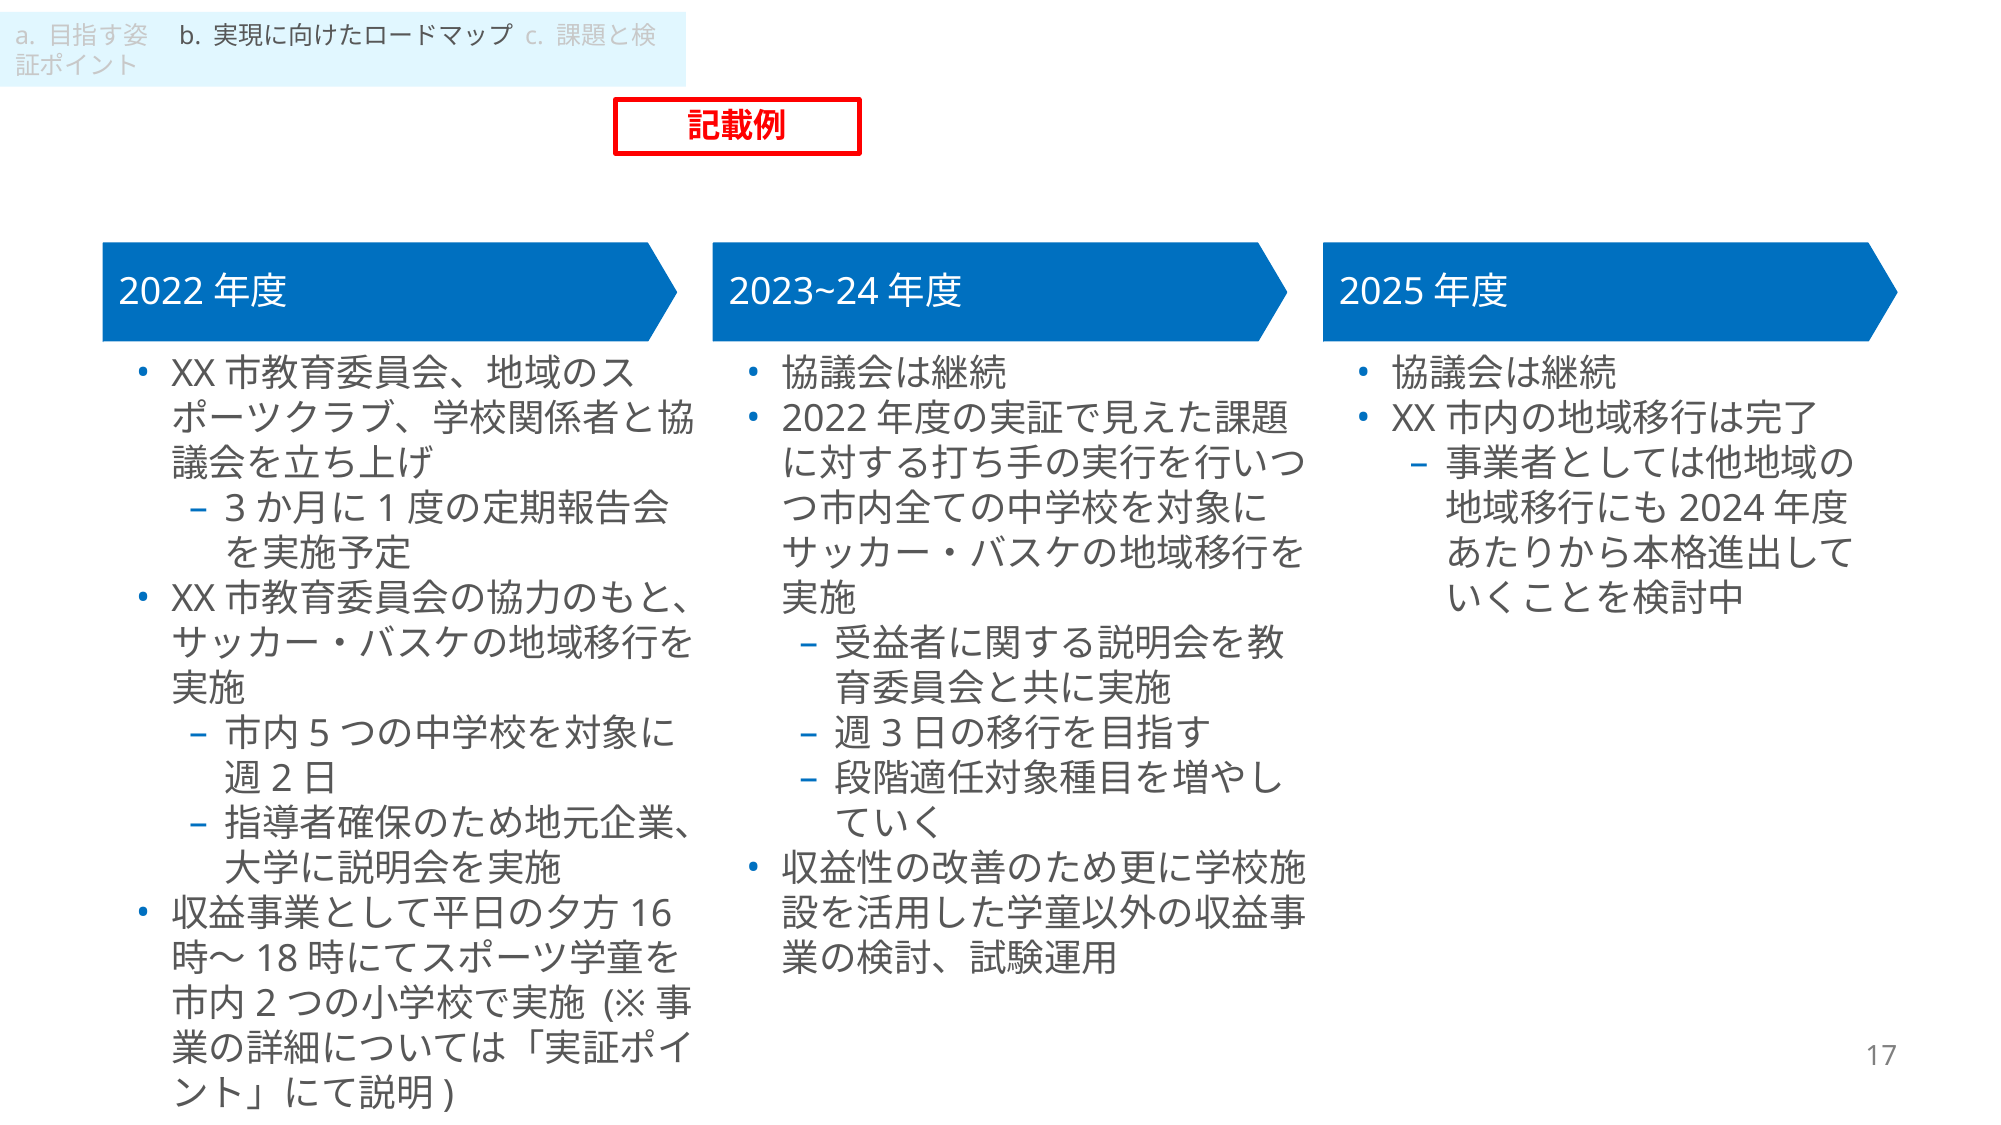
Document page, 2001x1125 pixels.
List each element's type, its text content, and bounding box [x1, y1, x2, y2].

text_box 2023~24年度 [712, 242, 1288, 341]
text_box a. 目指す姿 b. 実現に向けたロードマップ c. 課題と検証ポイント [0, 11, 687, 88]
text_box XX市教育委員会、地域のスポーツクラブ、学校関係者と協議会を立ち上げ 3か月に1度の定期報告会を実施予定 XX市教育委員会の協力のもと、サッカー・バスケの地域移行を実施 市内5つの中学校を対象に週2日 指導者確保のため地元企業、大学に説明会を実施 収益事業として平日の夕方16時～18時にてスポーツ学童を市内2つの小学校で実施 (※事業の詳細については「実証ポイント」にて説明) [102, 341, 713, 1011]
text_box 2022年度 [102, 242, 678, 341]
text_box 協議会は継続 XX市内の地域移行は完了 事業者としては他地域の地域移行にも2024年度あたりから本格進出していくことを検討中 [1323, 341, 1898, 1011]
text_box 2025年度 [1322, 242, 1898, 341]
text_box 記載例 [614, 99, 860, 154]
text_box 協議会は継続 2022年度の実証で見えた課題に対する打ち手の実行を行いつつ市内全ての中学校を対象にサッカー・バスケの地域移行を実施 受益者に関する説明会を教育委員会と共に実施 週3日の移行を目指す 段階適任対象種目を増やしていく 収益性の改善のため更に学校施設を活用した学童以外の収益事業の検討、試験運用 [713, 341, 1323, 1011]
